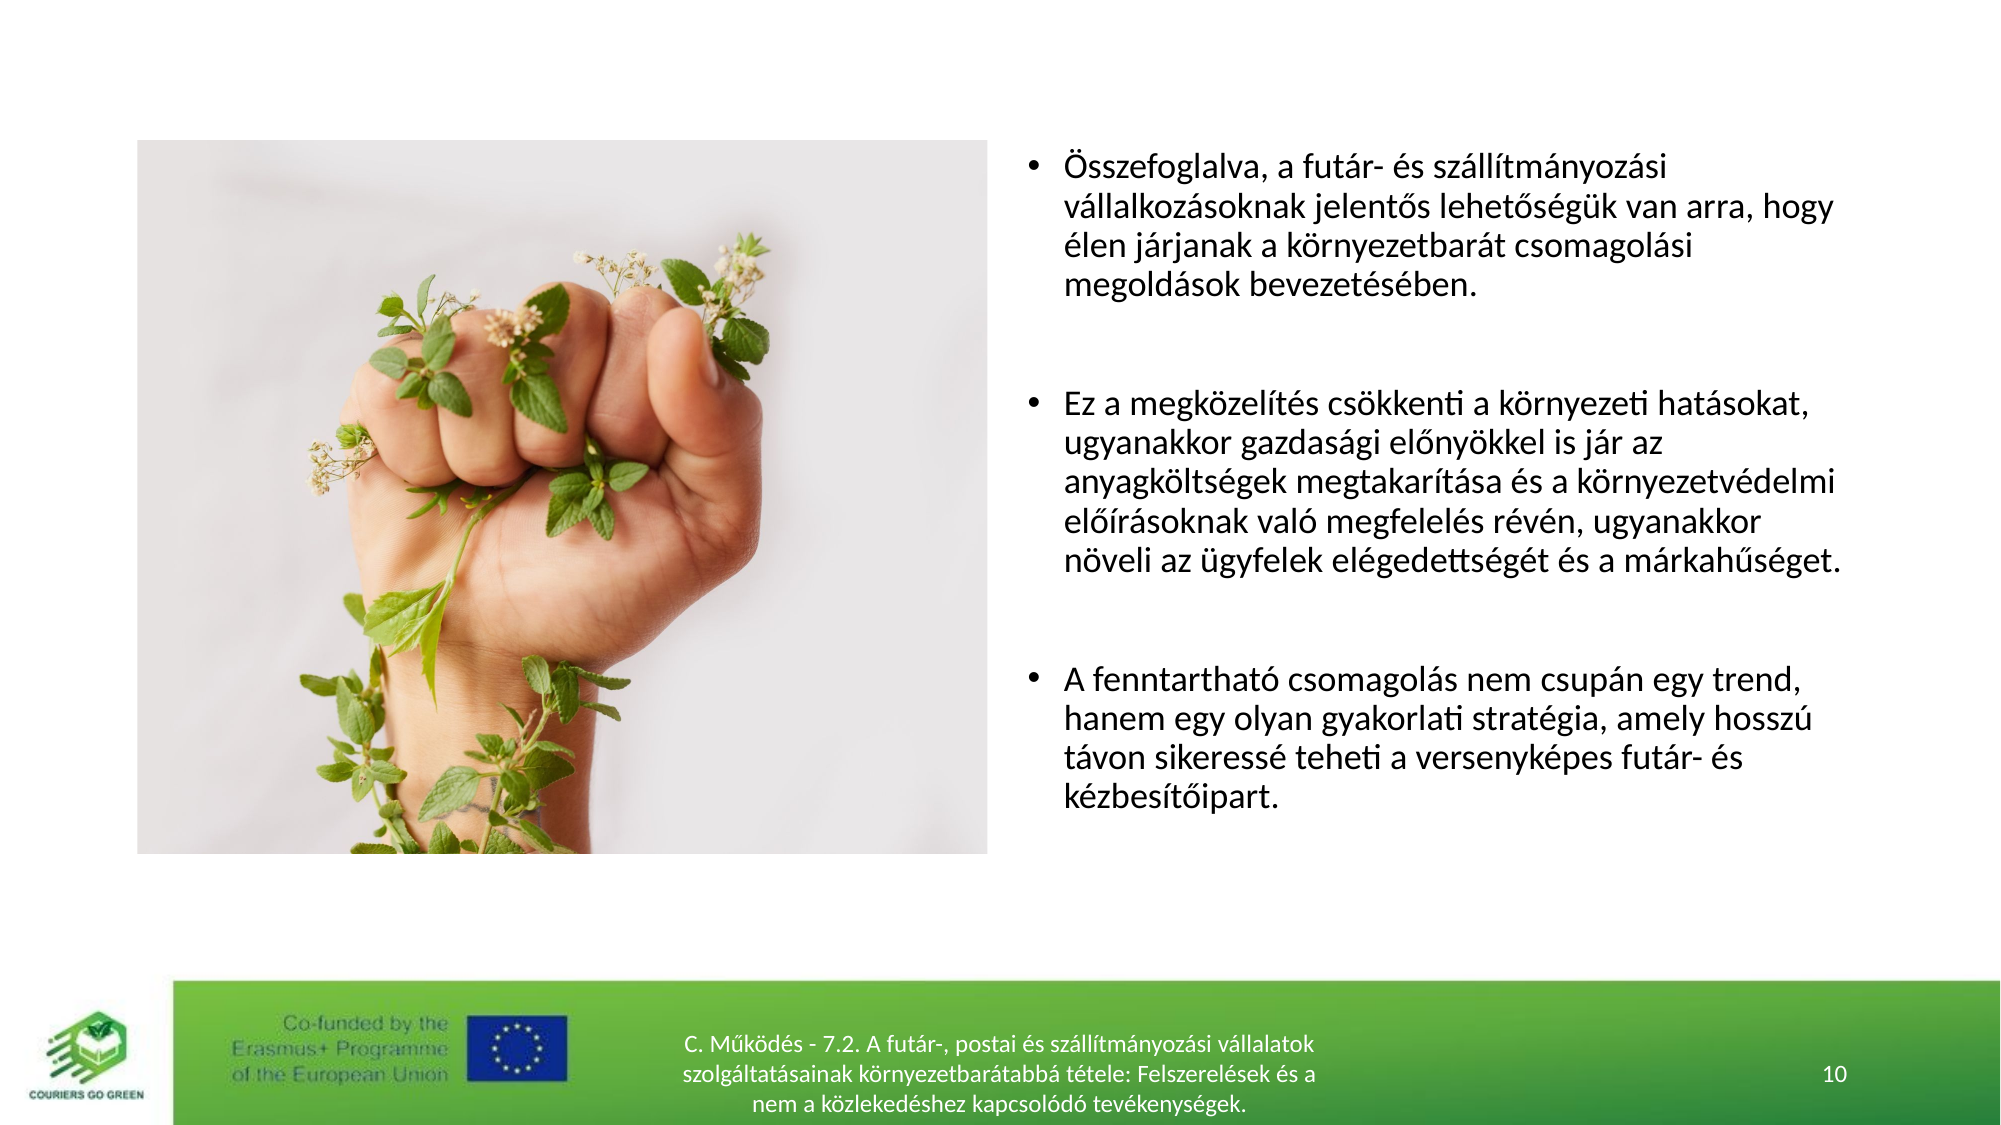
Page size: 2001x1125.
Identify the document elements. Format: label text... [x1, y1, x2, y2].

picture [0, 0, 2001, 1125]
footer C. Működés - 7.2. A futár-, postai és szállítmányozási vállalatok szolgáltatásainak környezetbarátabbá tétele: Felszerelések és a nem a közlekedéshez kapcsolódó tevékenységek. [662, 1042, 1338, 1103]
text_box Összefoglalva, a futár- és szállítmányozási vállalkozásoknak jelentős lehetőségük van arra, hogy élen járjanak a környezetbarát csomagolási megoldások bevezetésében. Ez a megközelítés csökkenti a környezeti hatásokat, ugyanakkor gazdasági előnyökkel is jár az anyagköltségek megtakarítása és a környezetvédelmi előírásoknak való megfelelés révén, ugyanakkor növeli az ügyfelek elégedettségét és a márkahűséget. A fenntartható csomagolás nem csupán egy trend, hanem egy olyan gyakorlati stratégia, amely hosszú távon sikeressé teheti a versenyképes futár- és kézbesítőipart. [1012, 140, 1863, 854]
slide_number 10 [1412, 1042, 1863, 1103]
